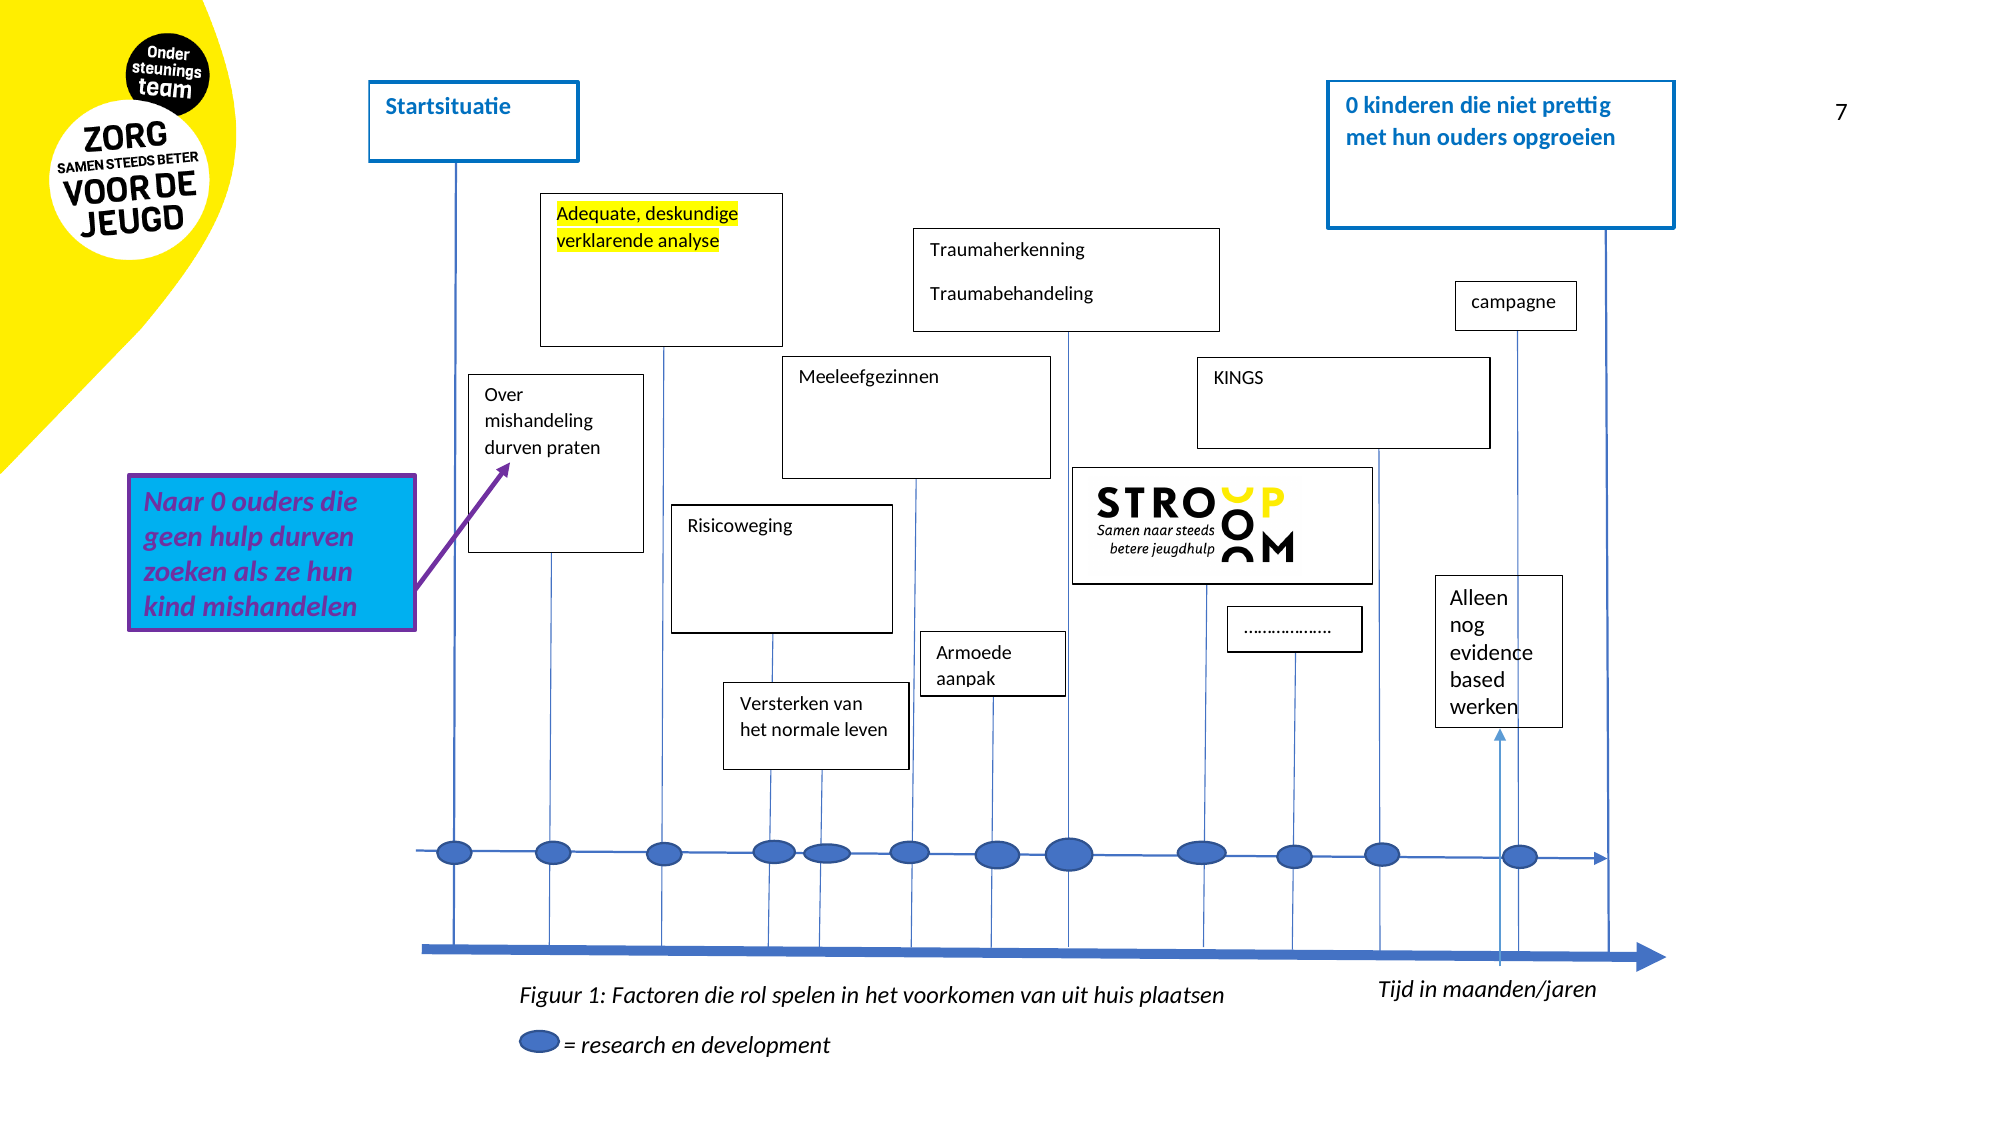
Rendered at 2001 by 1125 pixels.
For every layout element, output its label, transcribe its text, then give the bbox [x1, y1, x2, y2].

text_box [414, 462, 510, 590]
picture [0, 0, 2001, 1125]
text_box Naar 0 ouders die geen hulp durven zoeken als ze hun kind mishandelen [128, 475, 368, 630]
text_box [368, 80, 1679, 1125]
slide_number 7 [1679, 80, 1863, 141]
